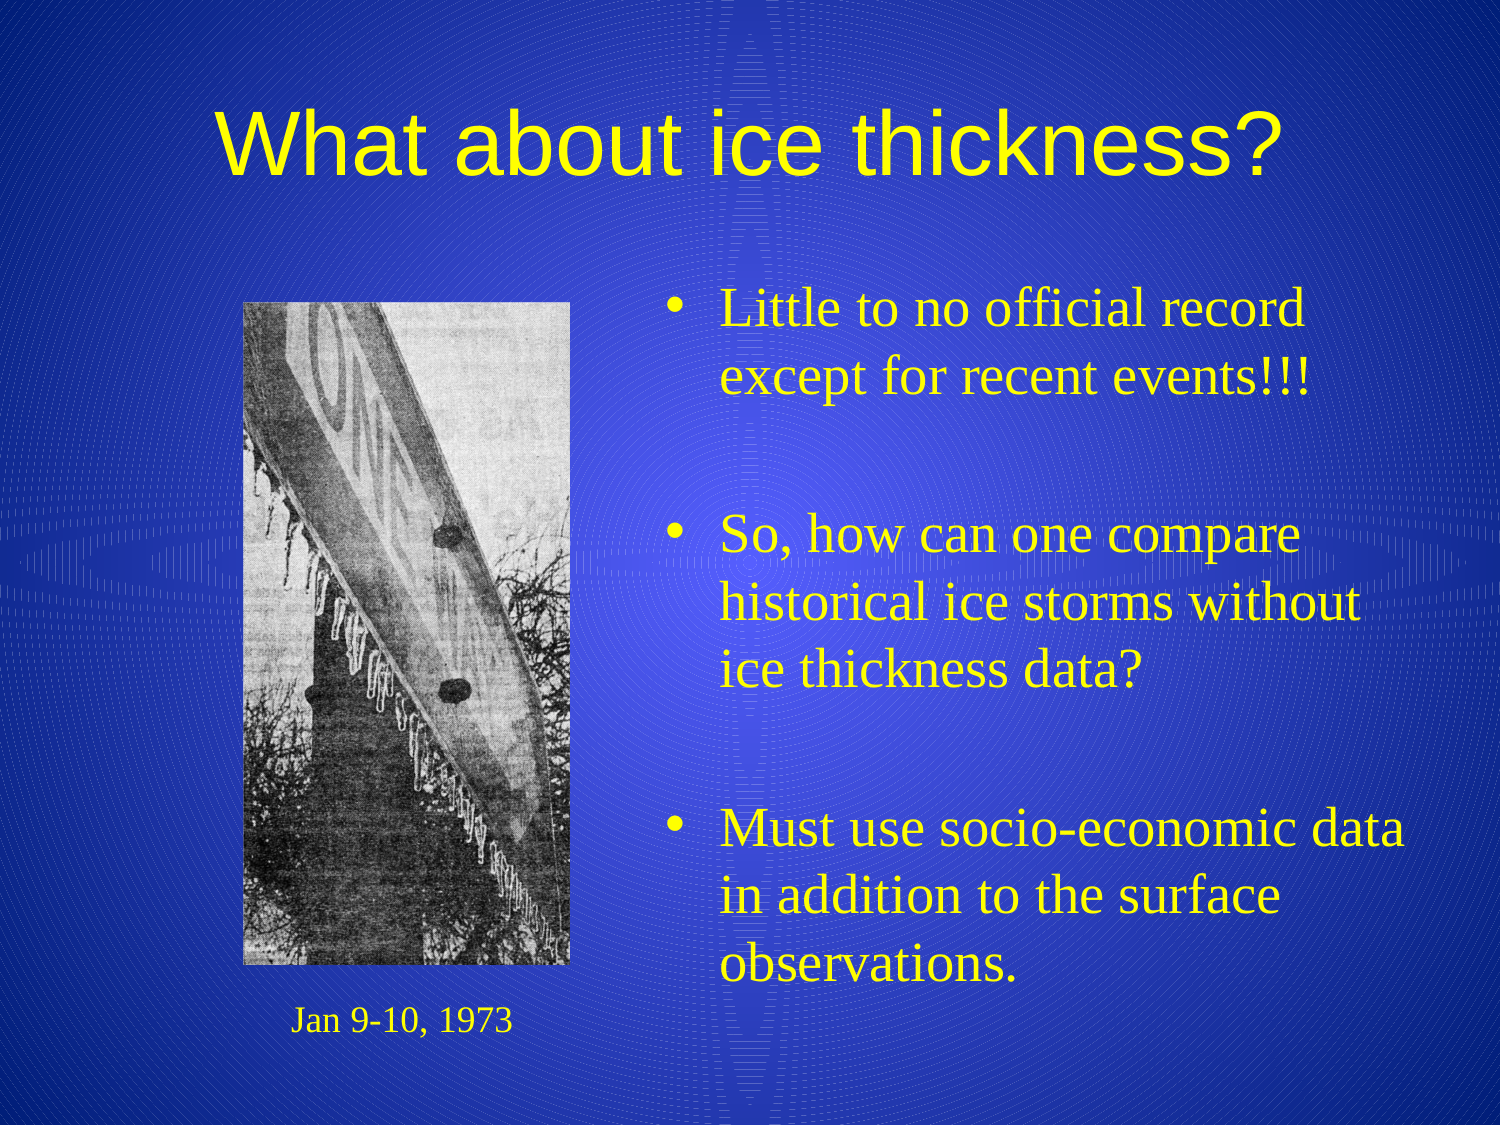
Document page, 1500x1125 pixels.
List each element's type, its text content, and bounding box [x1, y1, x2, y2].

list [74, 470, 738, 798]
list Little to no official record except for recent events!!! So, how can one compare historical ice storms without ice thickness data? Must use socio-economic data in addition to the surface observations. [650, 262, 1425, 1005]
text_box Jan 9-10, 1973 [276, 987, 529, 1047]
title What about ice thickness? [75, 45, 1425, 233]
picture [244, 798, 570, 965]
picture [244, 303, 570, 470]
